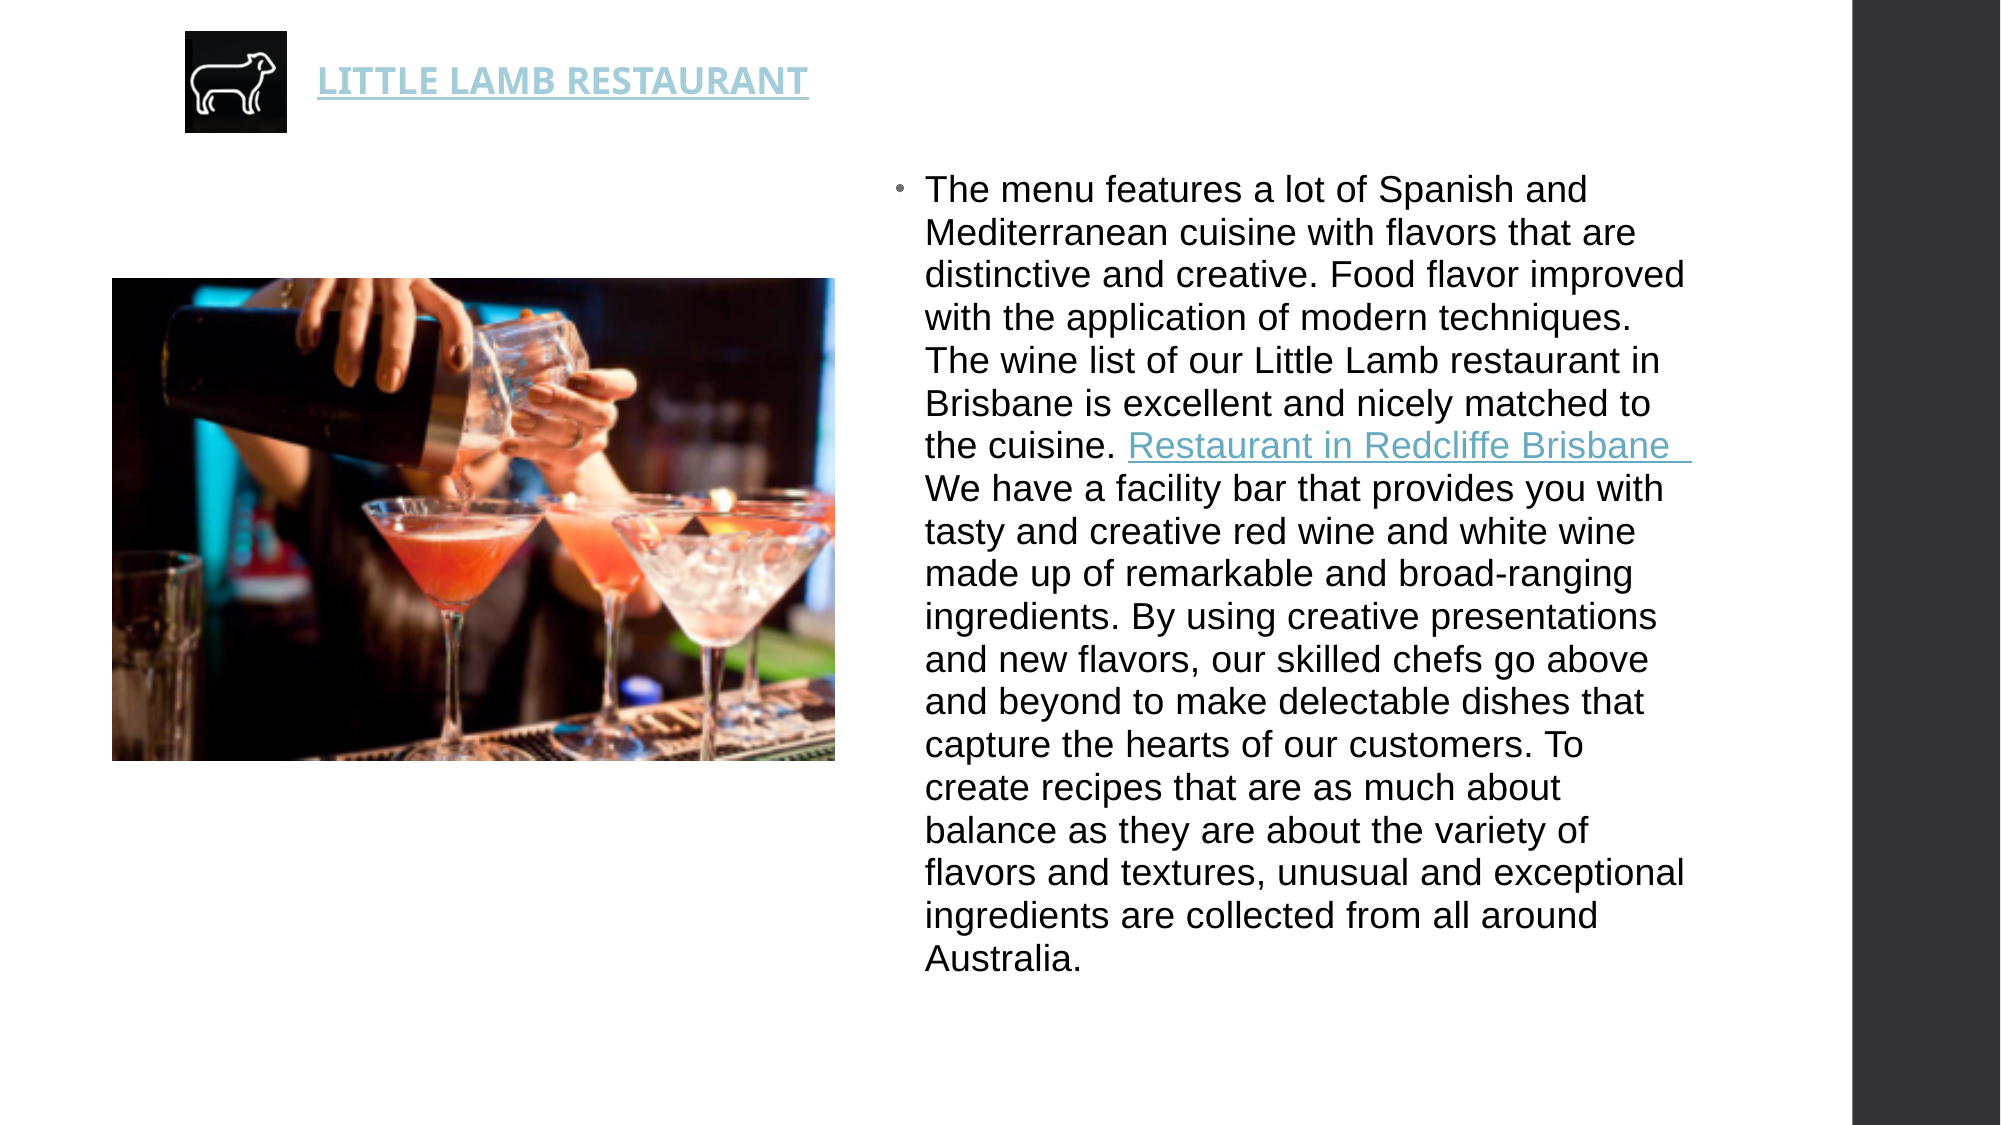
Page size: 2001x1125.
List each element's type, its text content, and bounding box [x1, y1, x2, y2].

list The menu features a lot of Spanish and Mediterranean cuisine with flavors that are distinctive and creative. Food flavor improved with the application of modern techniques. The wine list of our Little Lamb restaurant in Brisbane is excellent and nicely matched to the cuisine. Restaurant in Redcliffe Brisbane We have a facility bar that provides you with tasty and creative red wine and white wine made up of remarkable and broad-ranging ingredients. By using creative presentations and new flavors, our skilled chefs go above and beyond to make delectable dishes that capture the hearts of our customers. To create recipes that are as much about balance as they are about the variety of flavors and textures, unusual and exceptional ingredients are collected from all around Australia. [880, 160, 1712, 1081]
picture [111, 278, 835, 761]
picture [185, 31, 287, 133]
text_box Little lamb restaurant [301, 49, 835, 133]
